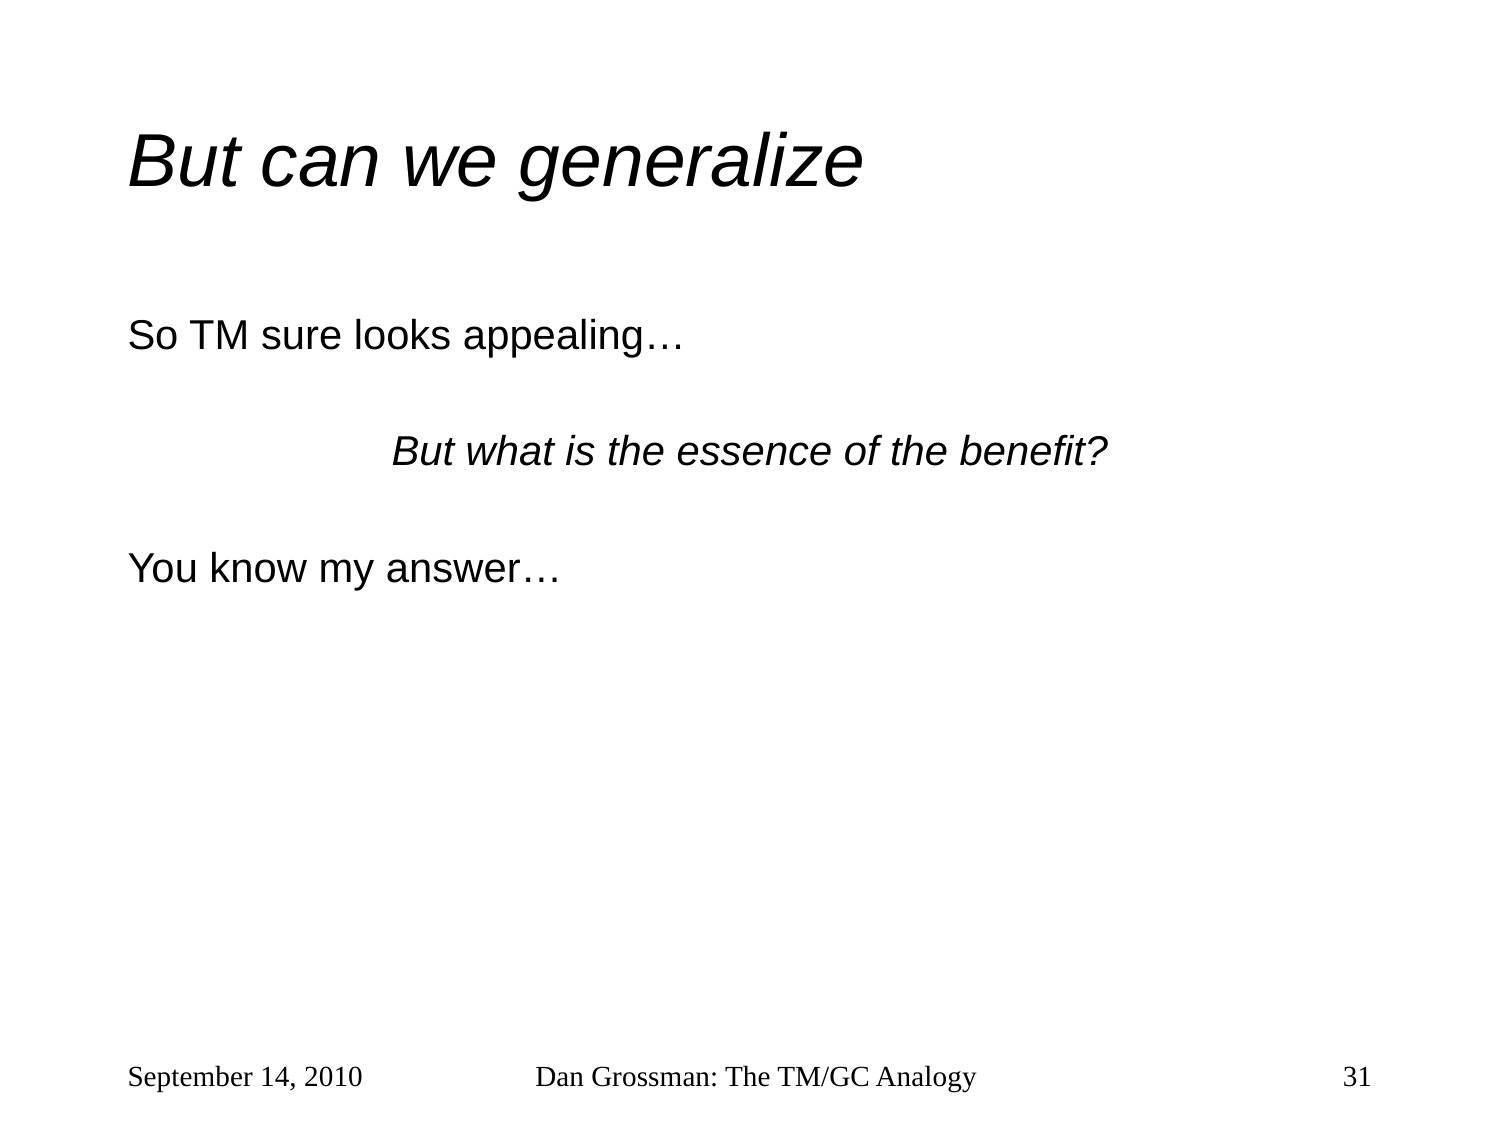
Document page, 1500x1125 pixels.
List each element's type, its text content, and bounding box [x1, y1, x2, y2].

title But can we generalize [112, 62, 1388, 251]
slide_number 31 [1074, 1049, 1388, 1125]
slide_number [112, 1049, 426, 1125]
footer Dan Grossman: The TM/GC Analogy [474, 1049, 1038, 1125]
list So TM sure looks appealing… But what is the essence of the benefit? You know my answer… [112, 299, 1388, 763]
